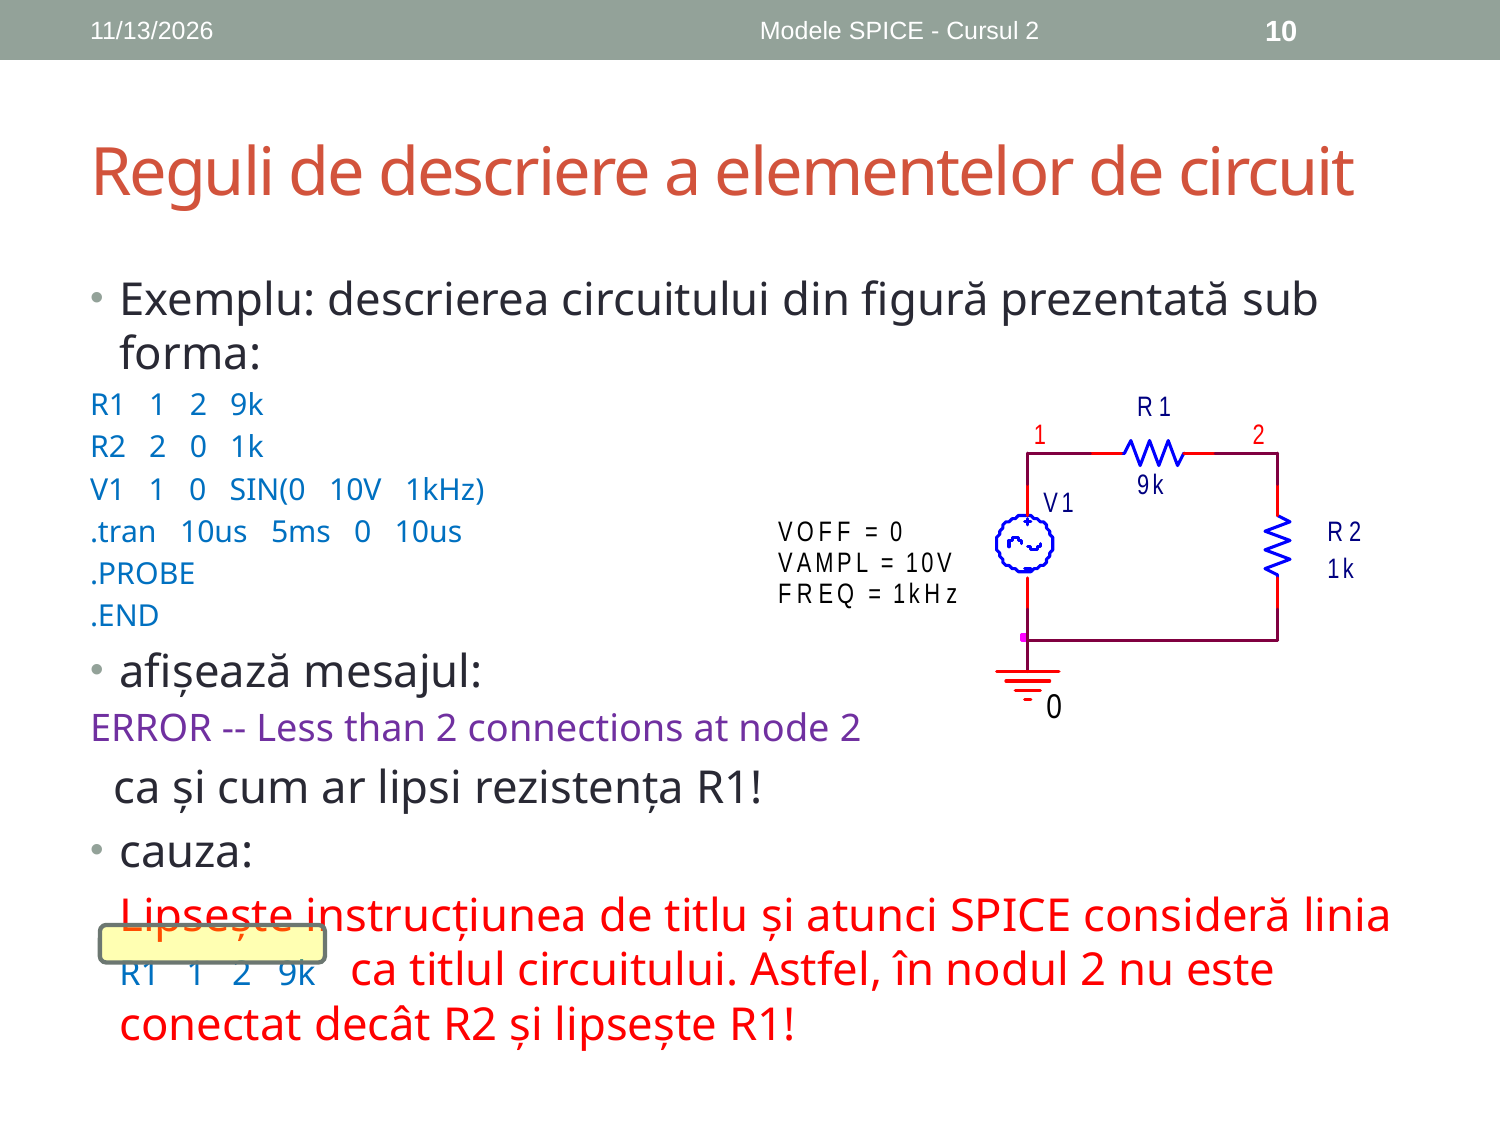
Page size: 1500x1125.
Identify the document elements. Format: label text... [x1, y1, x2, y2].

picture [774, 387, 1374, 751]
slide_number 10 [1250, 3, 1425, 57]
title Reguli de descriere a elementelor de circuit [75, 87, 1425, 250]
footer Modele SPICE - Cursul 2 [562, 3, 1238, 57]
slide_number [75, 3, 550, 57]
text_box [97, 922, 328, 965]
list Exemplu: descrierea circuitului din figură prezentată sub forma: R1 1 2 9k R2 2 0 1k V1 1 0 SIN(0 10V 1kHz) .tran 10us 5ms 0 10us .PROBE .END afişează mesajul: ERROR -- Less than 2 connections at node 2 ca şi cum ar lipsi rezistența R1! cauza: Lipseşte instrucțiunea de titlu şi atunci SPICE consideră linia R1 1 2 9k ca titlul circuitului. Astfel, în nodul 2 nu este conectat decât R2 și lipseşte R1! [75, 262, 1425, 1063]
